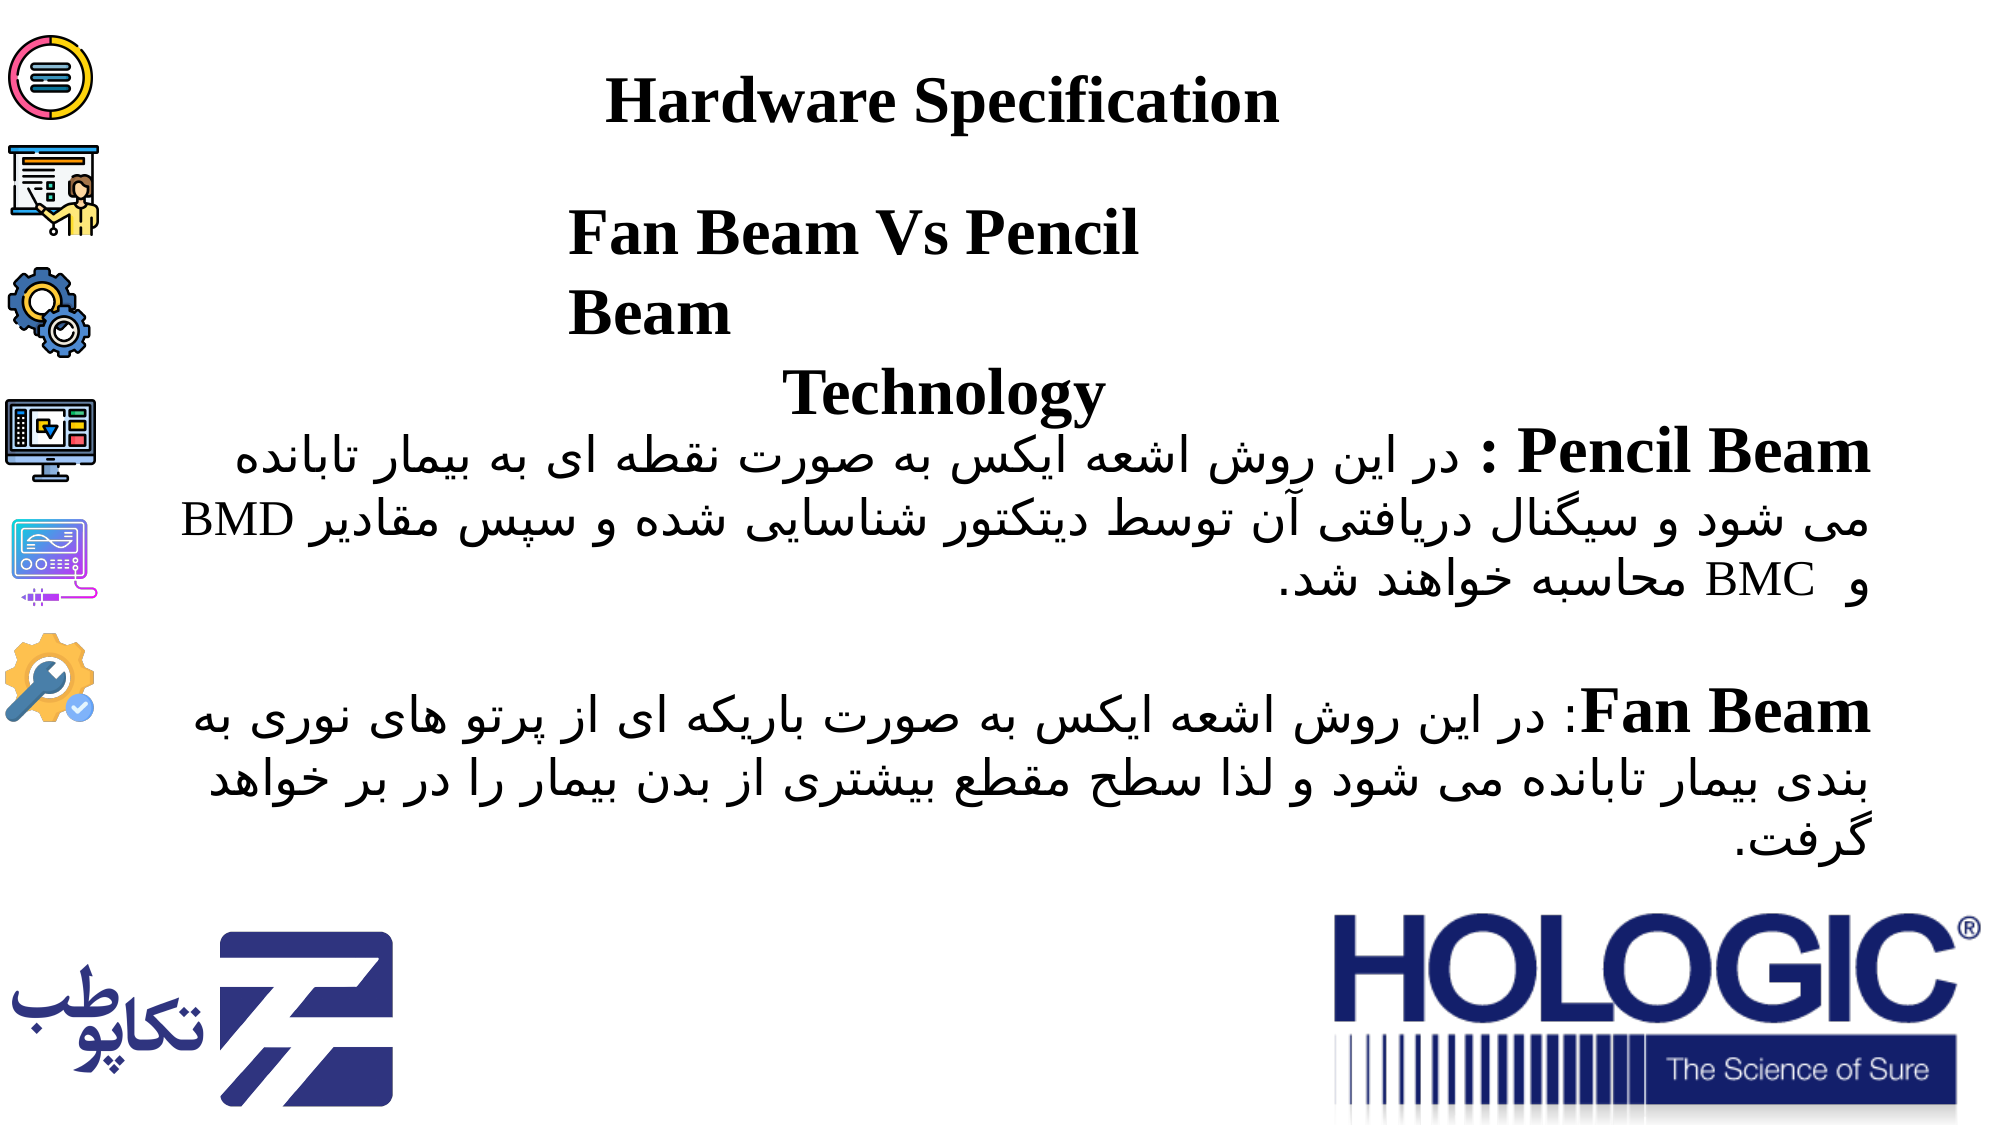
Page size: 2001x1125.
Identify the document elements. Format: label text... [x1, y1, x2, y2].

picture [1276, 891, 2001, 1125]
picture [8, 145, 99, 236]
picture [3, 267, 94, 358]
picture [9, 517, 100, 608]
text_box Pencil Beam : در این روش اشعه ایکس به صورت نقطه ای به بیمار تابانده می شود و سیگنال دریافتی آن توسط دیتکتور شناسایی شده و سپس مقادیر BMD و BMC محاسبه خواهند شد. Fan Beam: در این روش اشعه ایکس به صورت باریکه ای از پرتو های نوری به بندی بیمار تابانده می شود و لذا سطح مقطع بیشتری از بدن بیمار را در بر خواهد گرفت. [165, 398, 1887, 873]
text_box Fan Beam Vs Pencil Beam Technology [554, 180, 1336, 398]
picture [5, 395, 96, 486]
picture [4, 632, 95, 723]
picture [0, 918, 403, 1120]
picture [8, 35, 93, 120]
text_box Hardware Specification [590, 48, 1372, 144]
